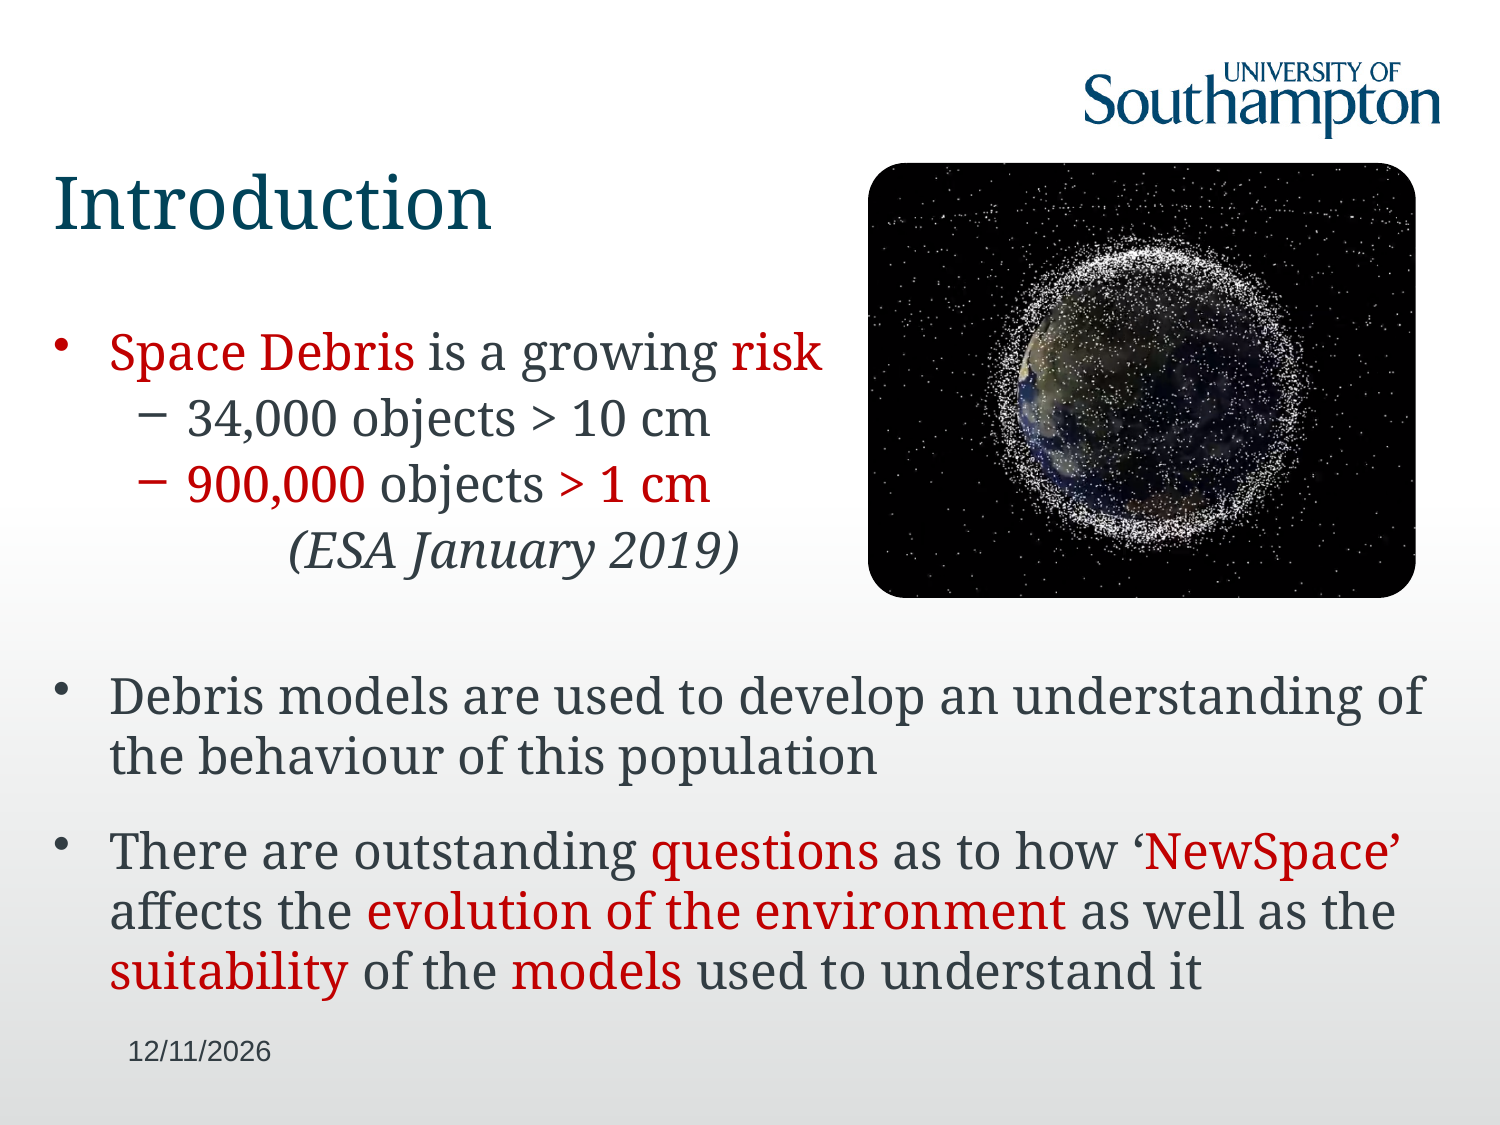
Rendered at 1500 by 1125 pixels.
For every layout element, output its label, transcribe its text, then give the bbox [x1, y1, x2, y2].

title Introduction [53, 148, 1447, 256]
list Space Debris is a growing risk 34,000 objects > 10 cm 900,000 objects > 1 cm (ESA January 2019) Debris models are used to develop an understanding of the behaviour of this population There are outstanding questions as to how ‘NewSpace’ affects the evolution of the environment as well as the suitability of the models used to understand it [53, 312, 1447, 1024]
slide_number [112, 1025, 425, 1100]
picture [867, 162, 1416, 599]
picture [1085, 62, 1440, 139]
